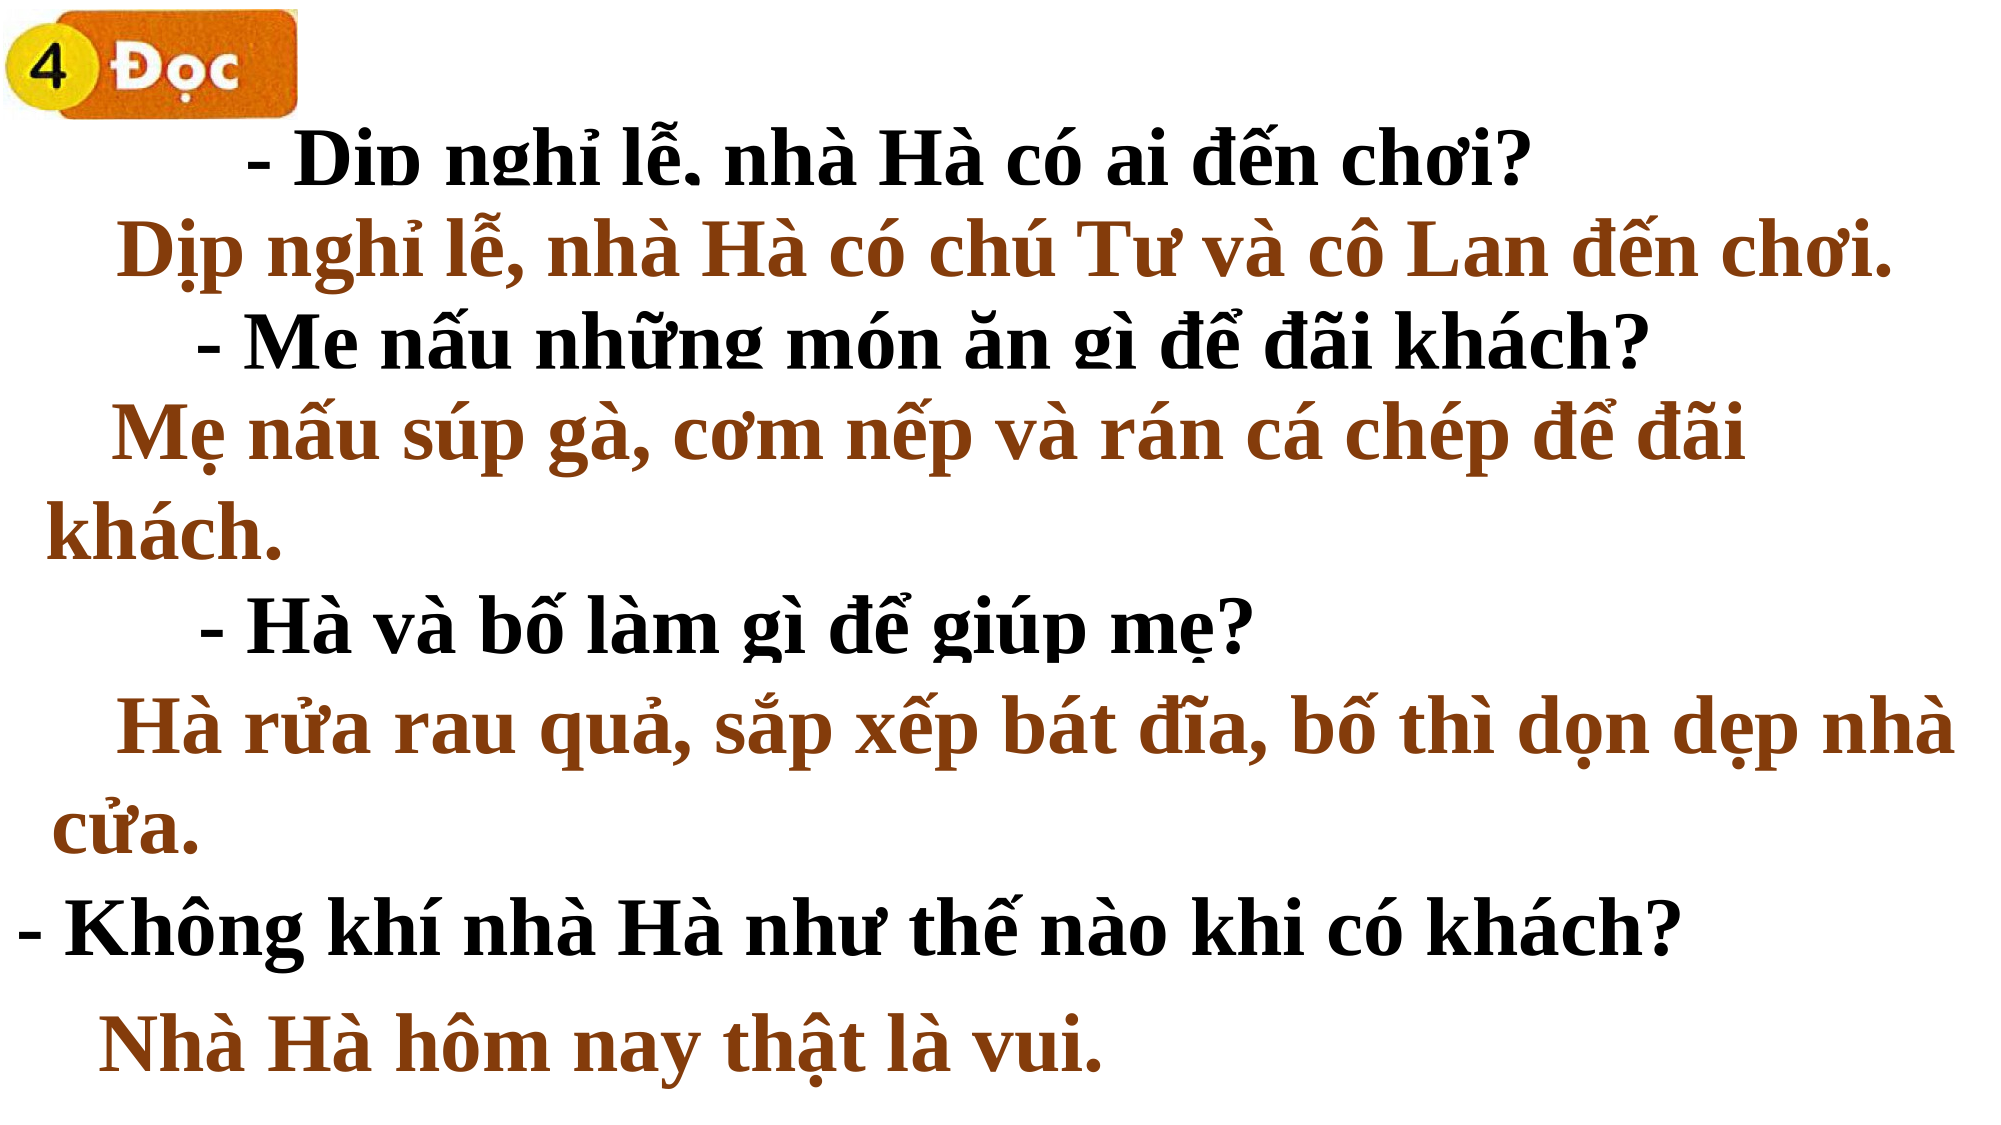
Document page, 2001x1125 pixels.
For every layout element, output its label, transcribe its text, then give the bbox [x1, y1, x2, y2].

text_box - Không khí nhà Hà như thế nào khi có khách? [1, 864, 1999, 980]
picture [3, 9, 298, 120]
text_box Nhà Hà hôm nay thật là vui. [62, 980, 2000, 1096]
text_box - Hà và bố làm gì để giúp mẹ? [183, 562, 2000, 678]
text_box Mẹ nấu súp gà, cơm nếp và rán cá chép để đãi khách. [31, 368, 1999, 584]
text_box Hà rửa rau quả, sắp xếp bát đĩa, bố thì dọn dẹp nhà cửa. [36, 662, 1973, 864]
text_box Dịp nghỉ lễ, nhà Hà có chú Tư và cô Lan đến chơi. [36, 185, 2000, 300]
text_box - Mẹ nấu những món ăn gì để đãi khách? [180, 279, 2000, 395]
text_box - Dịp nghỉ lễ, nhà Hà có ai đến chơi? [230, 94, 2000, 185]
